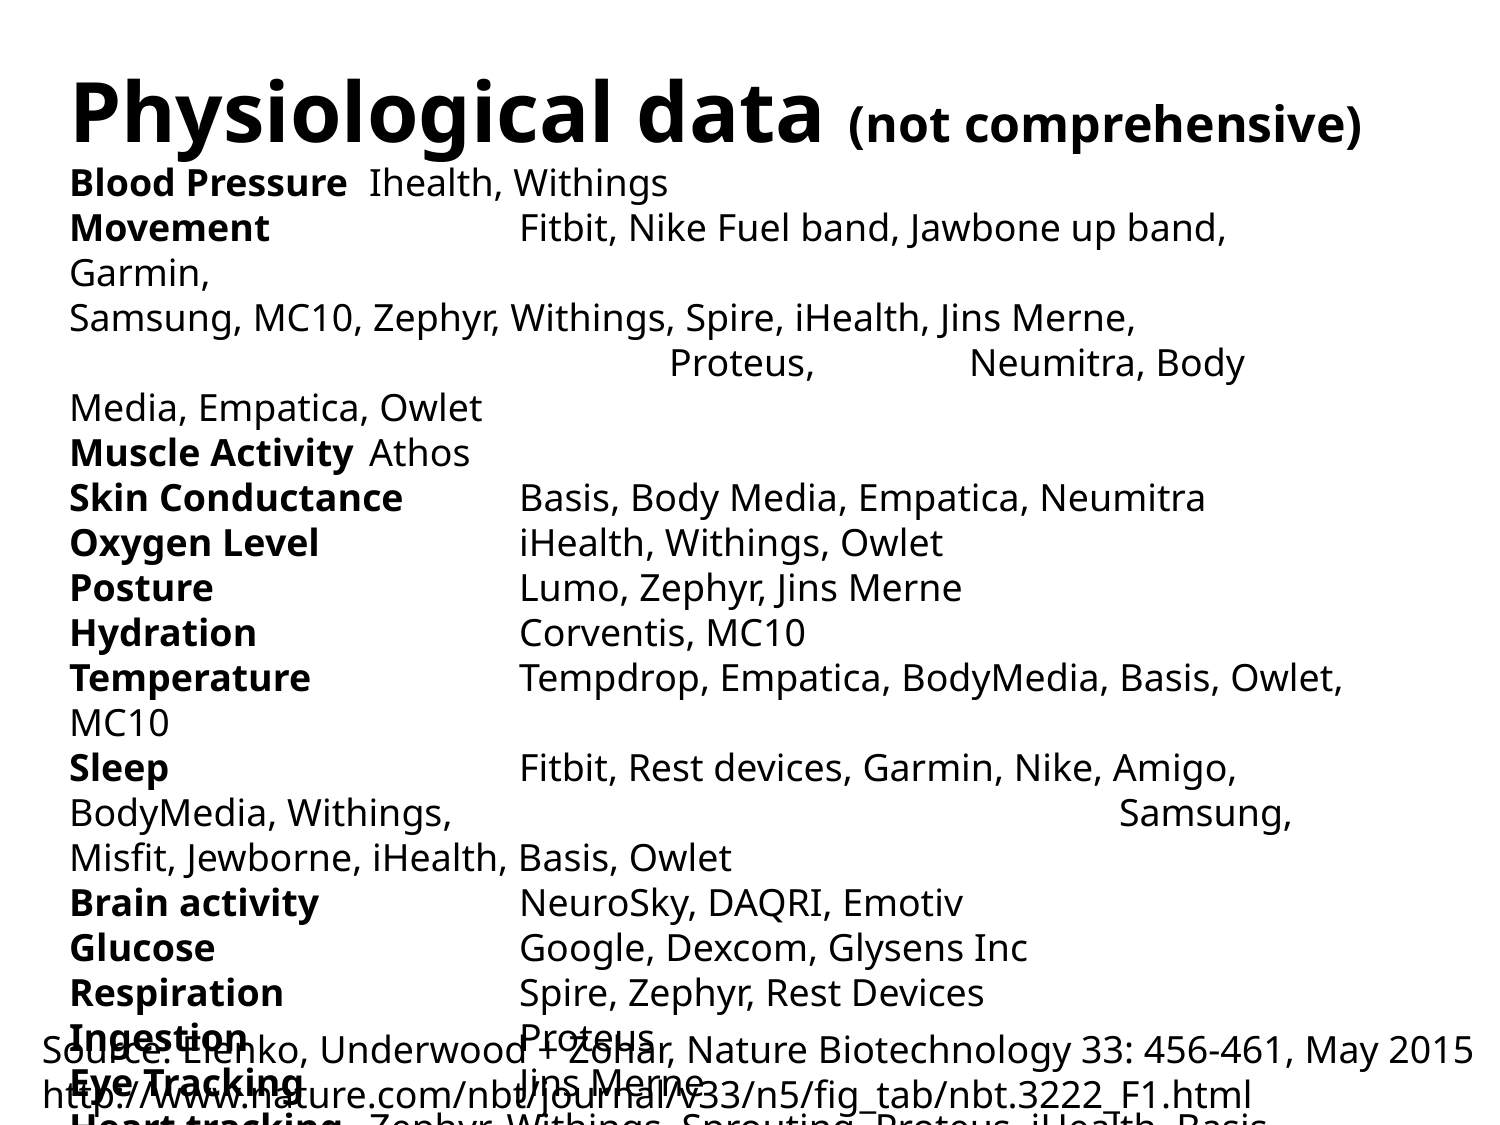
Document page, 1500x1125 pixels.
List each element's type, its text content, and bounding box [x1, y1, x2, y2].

text_box Source: Elenko, Underwood + Zohar, Nature Biotechnology 33: 456-461, May 2015 http://www.nature.com/nbt/journal/v33/n5/fig_tab/nbt.3222_F1.html [27, 1018, 1491, 1124]
title Physiological data (not comprehensive) Blood Pressure Ihealth, Withings Movement Fitbit, Nike Fuel band, Jawbone up band, Garmin, Samsung, MC10, Zephyr, Withings, Spire, iHealth, Jins Merne, Proteus, Neumitra, Body Media, Empatica, Owlet Muscle Activity Athos Skin Conductance Basis, Body Media, Empatica, Neumitra Oxygen Level iHealth, Withings, Owlet Posture Lumo, Zephyr, Jins Merne Hydration Corventis, MC10 Temperature Tempdrop, Empatica, BodyMedia, Basis, Owlet, MC10 Sleep Fitbit, Rest devices, Garmin, Nike, Amigo, BodyMedia, Withings, Samsung, Misfit, Jewborne, iHealth, Basis, Owlet Brain activity NeuroSky, DAQRI, Emotiv Glucose Google, Dexcom, Glysens Inc Respiration Spire, Zephyr, Rest Devices Ingestion Proteus Eye Tracking Jins Merne Heart tracking Zephyr, Withings, Sprouting, Proteus, iHealth, Basis, Cofventis, AliveCor, Samsung, Garmin, Empatica, Owlet [54, 51, 1386, 146]
